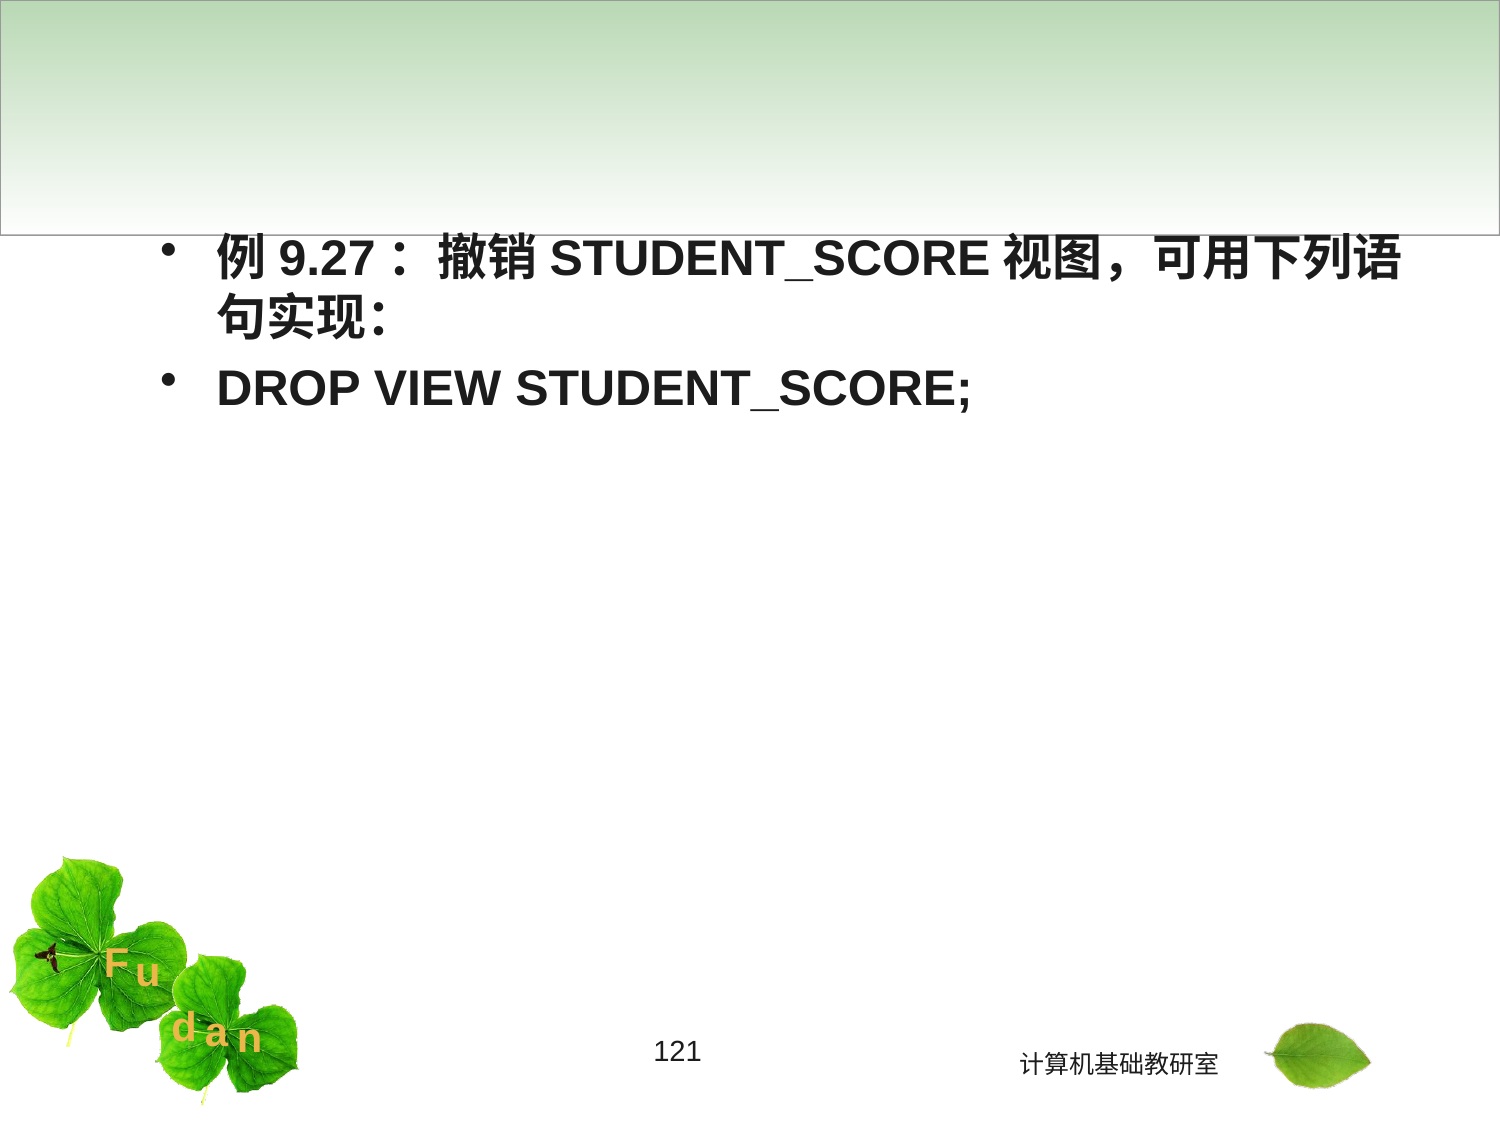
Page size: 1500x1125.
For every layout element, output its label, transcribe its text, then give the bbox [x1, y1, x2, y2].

list 例9.27：撤销STUDENT_SCORE视图，可用下列语句实现： DROP VIEW STUDENT_SCORE; [145, 217, 1425, 920]
picture [9, 855, 300, 1106]
slide_number 121 [502, 1024, 853, 1103]
picture [1262, 1001, 1374, 1113]
